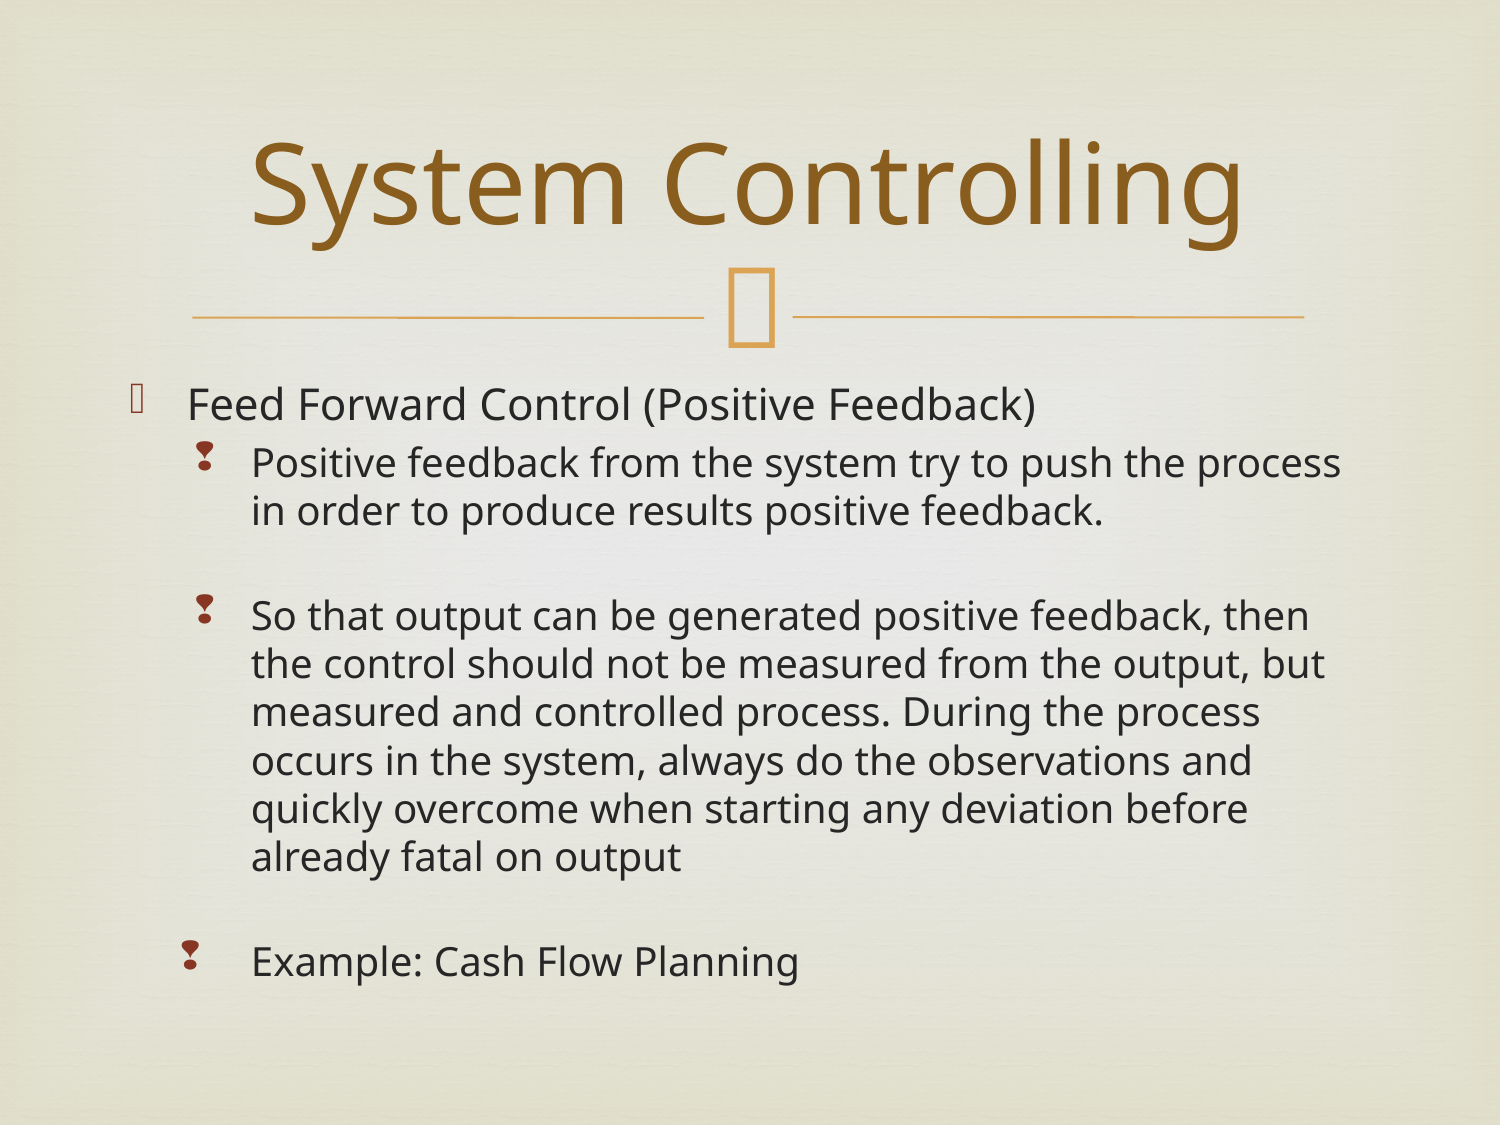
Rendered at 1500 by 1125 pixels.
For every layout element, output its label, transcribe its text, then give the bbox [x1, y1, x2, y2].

title System Controlling [112, 93, 1386, 267]
list Feed Forward Control (Positive Feedback) Positive feedback from the system try to push the process in order to produce results positive feedback. So that output can be generated positive feedback, then the control should not be measured from the output, but measured and controlled process. During the process occurs in the system, always do the observations and quickly overcome when starting any deviation before already fatal on output Example: Cash Flow Planning [114, 368, 1386, 1005]
